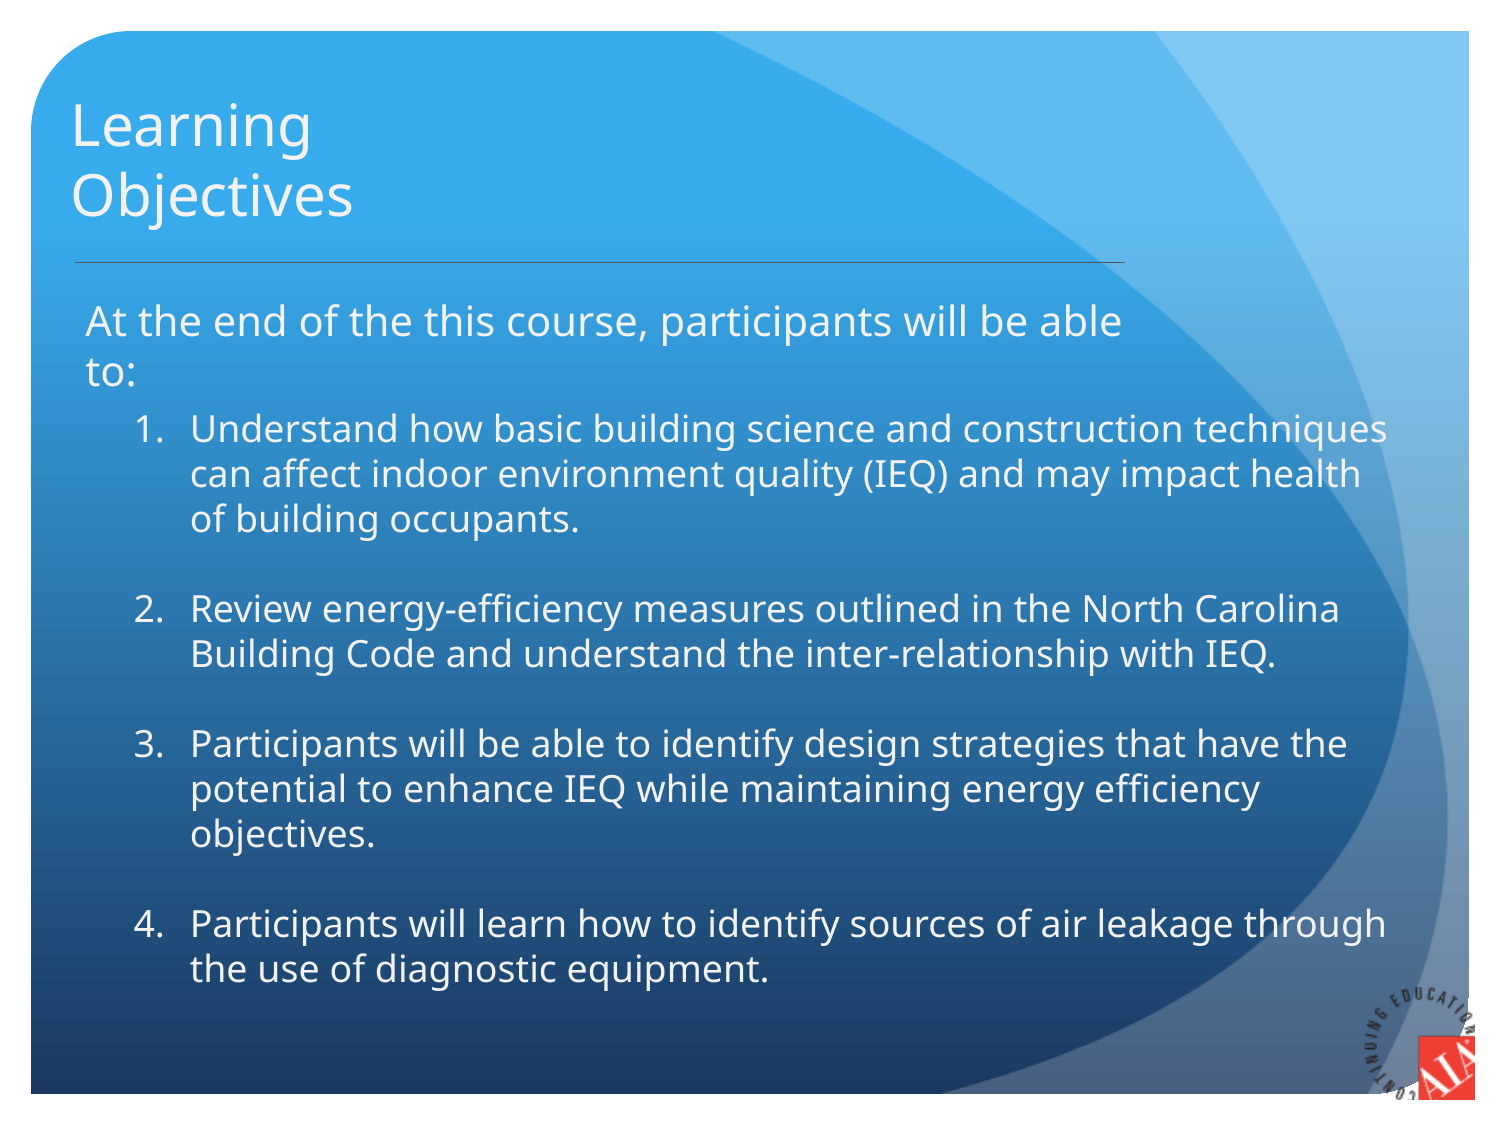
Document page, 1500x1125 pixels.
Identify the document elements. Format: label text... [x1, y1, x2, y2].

text_box Understand how basic building science and construction techniques can affect indoor environment quality (IEQ) and may impact health of building occupants. Review energy-efficiency measures outlined in the North Carolina Building Code and understand the inter-relationship with IEQ. Participants will be able to identify design strategies that have the potential to enhance IEQ while maintaining energy efficiency objectives. Participants will learn how to identify sources of air leakage through the use of diagnostic equipment. [118, 353, 1420, 1068]
text_box Learning Objectives [70, 88, 571, 229]
text_box At the end of the this course, participants will be able to: [70, 287, 1188, 403]
picture [24, 30, 1476, 1101]
